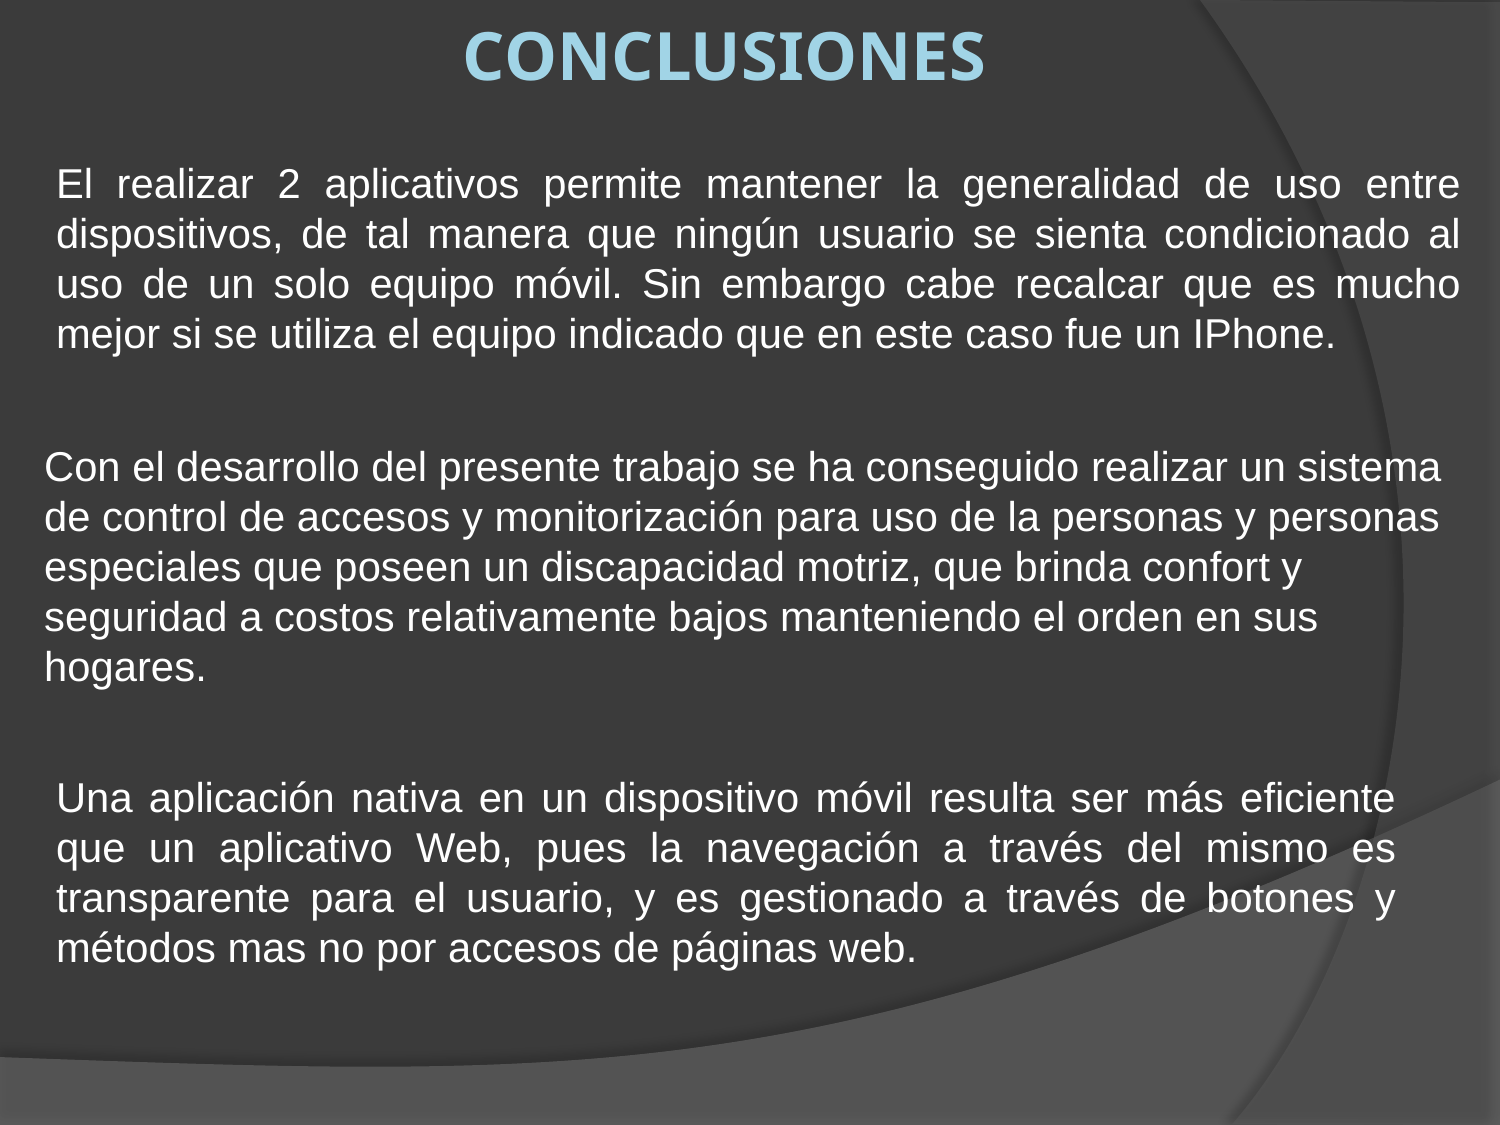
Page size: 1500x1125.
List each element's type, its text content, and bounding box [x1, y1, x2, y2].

text_box Con el desarrollo del presente trabajo se ha conseguido realizar un sistema de control de accesos y monitorización para uso de la personas y personas especiales que poseen un discapacidad motriz, que brinda confort y seguridad a costos relativamente bajos manteniendo el orden en sus hogares. [29, 432, 1459, 698]
text_box Una aplicación nativa en un dispositivo móvil resulta ser más eficiente que un aplicativo Web, pues la navegación a través del mismo es transparente para el usuario, y es gestionado a través de botones y métodos mas no por accesos de páginas web. [41, 763, 1412, 979]
title Conclusiones [112, 0, 1338, 148]
text_box El realizar 2 aplicativos permite mantener la generalidad de uso entre dispositivos, de tal manera que ningún usuario se sienta condicionado al uso de un solo equipo móvil. Sin embargo cabe recalcar que es mucho mejor si se utiliza el equipo indicado que en este caso fue un IPhone. [41, 148, 1477, 364]
